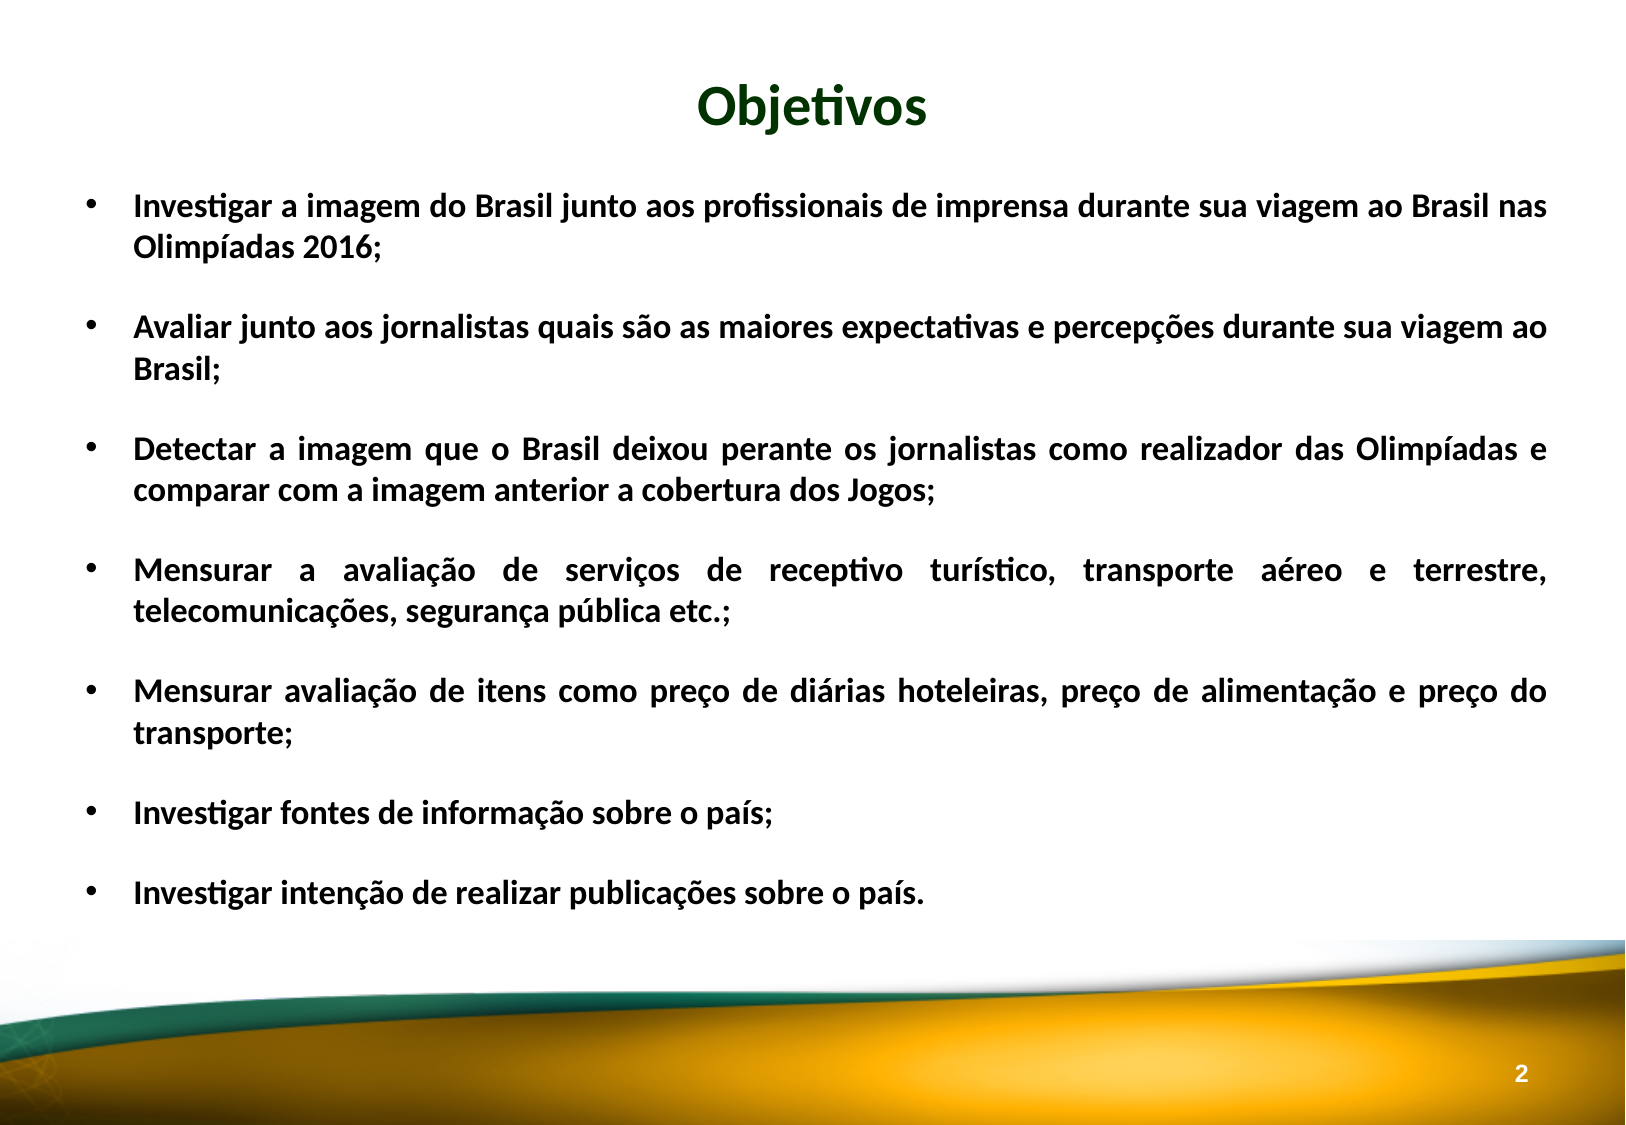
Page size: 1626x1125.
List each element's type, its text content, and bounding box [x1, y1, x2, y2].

slide_number 1 [1164, 1042, 1544, 1103]
picture [0, 940, 1625, 1125]
text_box Objetivos [0, 63, 1625, 148]
list Investigar a imagem do Brasil junto aos profissionais de imprensa durante sua viagem ao Brasil nas Olimpíadas 2016; Avaliar junto aos jornalistas quais são as maiores expectativas e percepções durante sua viagem ao Brasil; Detectar a imagem que o Brasil deixou perante os jornalistas como realizador das Olimpíadas e comparar com a imagem anterior a cobertura dos Jogos; Mensurar a avaliação de serviços de receptivo turístico, transporte aéreo e terrestre, telecomunicações, segurança pública etc.; Mensurar avaliação de itens como preço de diárias hoteleiras, preço de alimentação e preço do transporte; Investigar fontes de informação sobre o país; Investigar intenção de realizar publicações sobre o país. [70, 175, 1563, 924]
